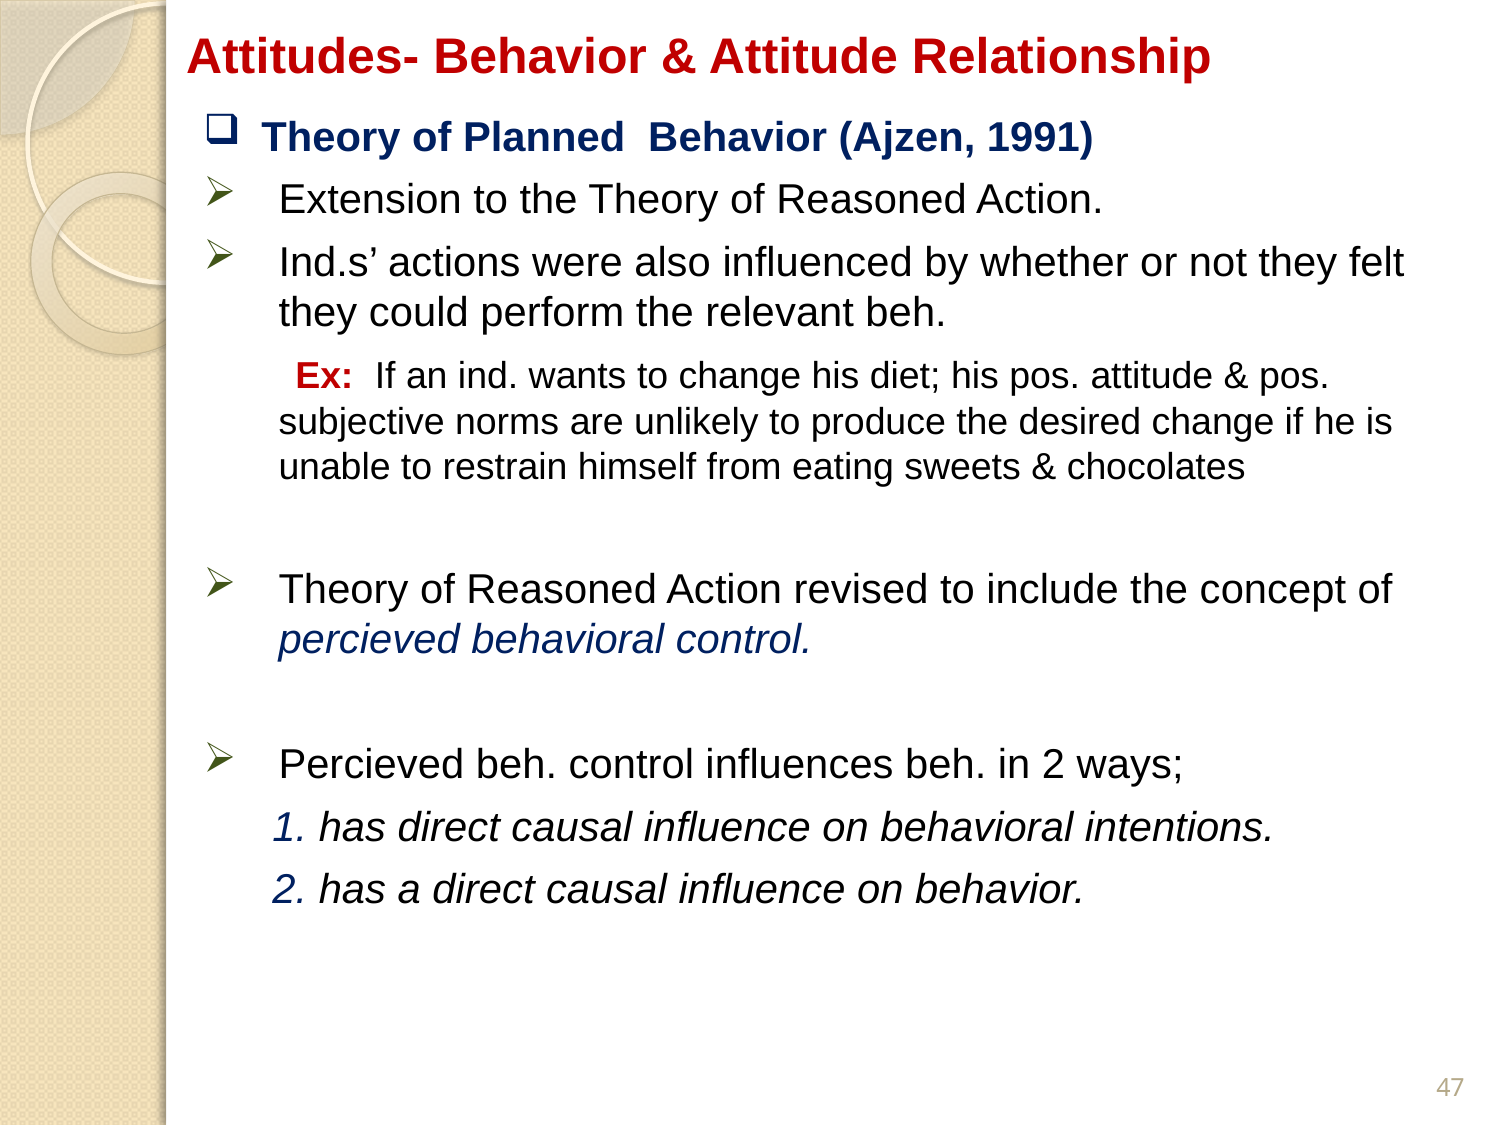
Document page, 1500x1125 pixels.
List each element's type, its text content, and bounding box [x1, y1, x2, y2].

slide_number 47 [1413, 1034, 1488, 1113]
title Attitudes- Behavior & Attitude Relationship [171, 0, 1402, 107]
list Theory of Planned Behavior (Ajzen, 1991) Extension to the Theory of Reasoned Action. Ind.s’ actions were also influenced by whether or not they felt they could perform the relevant beh. Ex: If an ind. wants to change his diet; his pos. attitude & pos. subjective norms are unlikely to produce the desired change if he is unable to restrain himself from eating sweets & chocolates Theory of Reasoned Action revised to include the concept of percieved behavioral control. Percieved beh. control influences beh. in 2 ways; 1. has direct causal influence on behavioral intentions. 2. has a direct causal influence on behavior. [174, 101, 1457, 1070]
